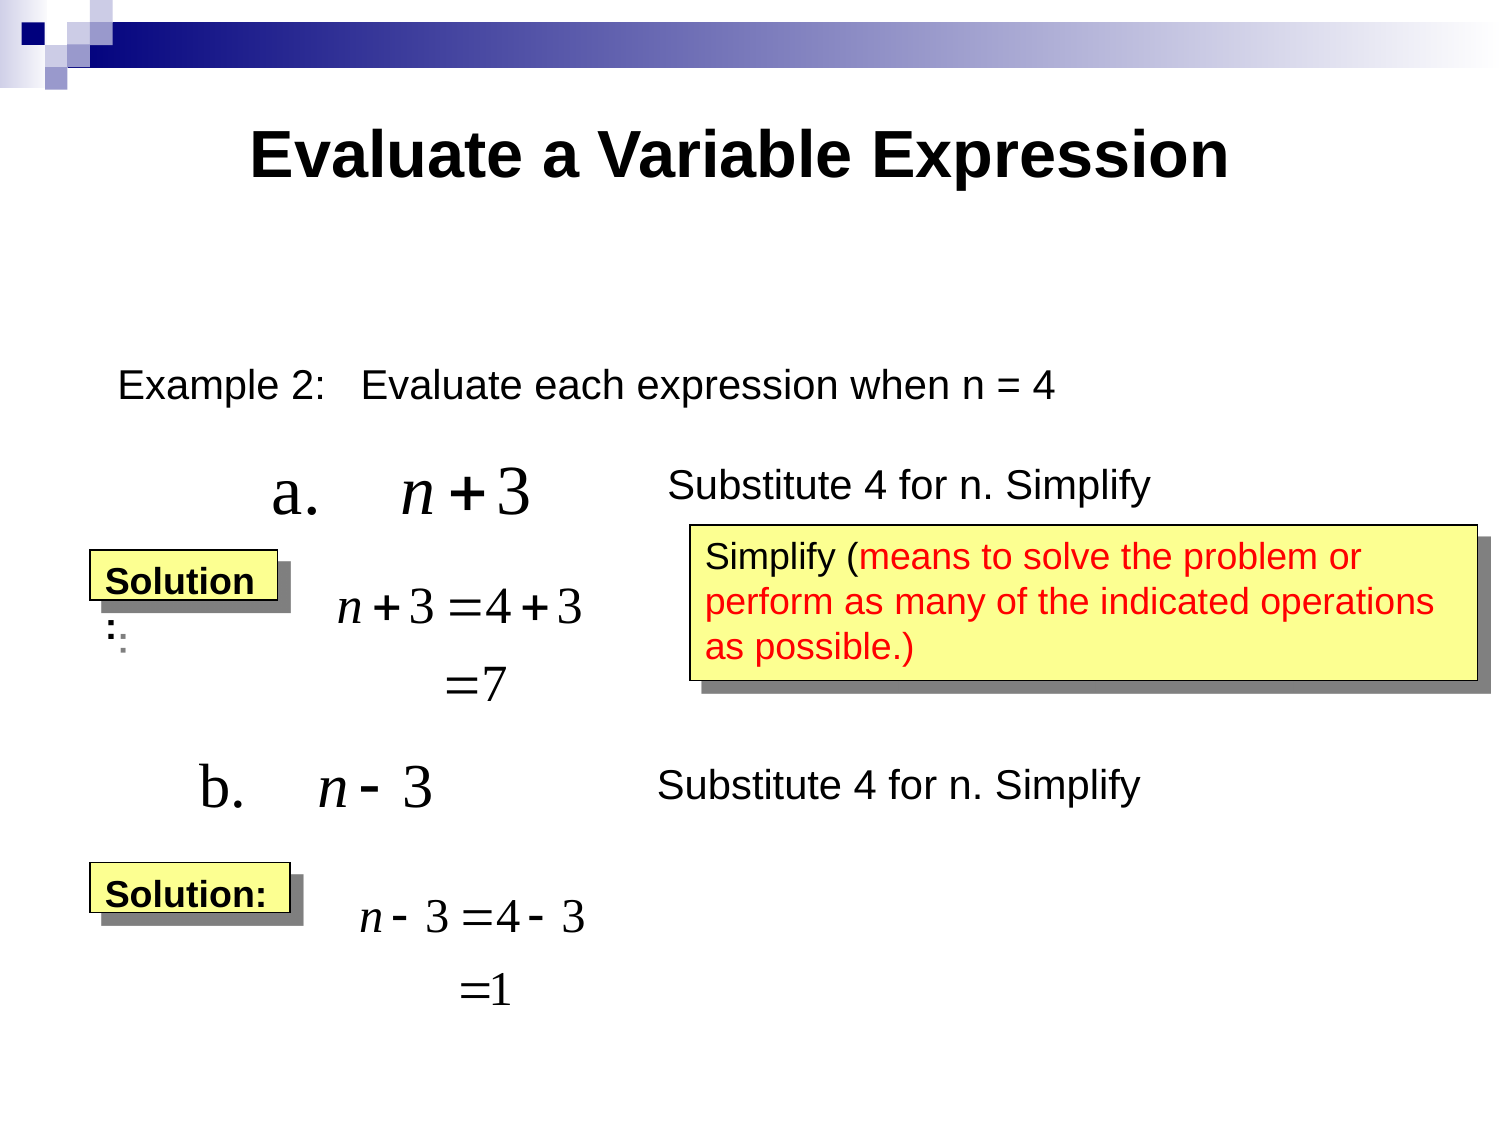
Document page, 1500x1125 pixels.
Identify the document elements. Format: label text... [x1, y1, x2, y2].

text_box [189, 749, 441, 824]
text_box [327, 887, 591, 1017]
text_box Simplify (means to solve the problem or perform as many of the indicated operations as possible.) [690, 525, 1478, 681]
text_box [302, 574, 591, 715]
text_box Solution: [90, 862, 291, 913]
text_box Example 2: Evaluate each expression when n = 4 [102, 350, 1403, 415]
text_box Substitute 4 for n. Simplify [652, 450, 1478, 515]
text_box Evaluate a Variable Expression [0, 30, 1500, 270]
text_box Solution: [90, 549, 278, 600]
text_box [261, 449, 544, 533]
text_box Substitute 4 for n. Simplify [642, 750, 1157, 815]
